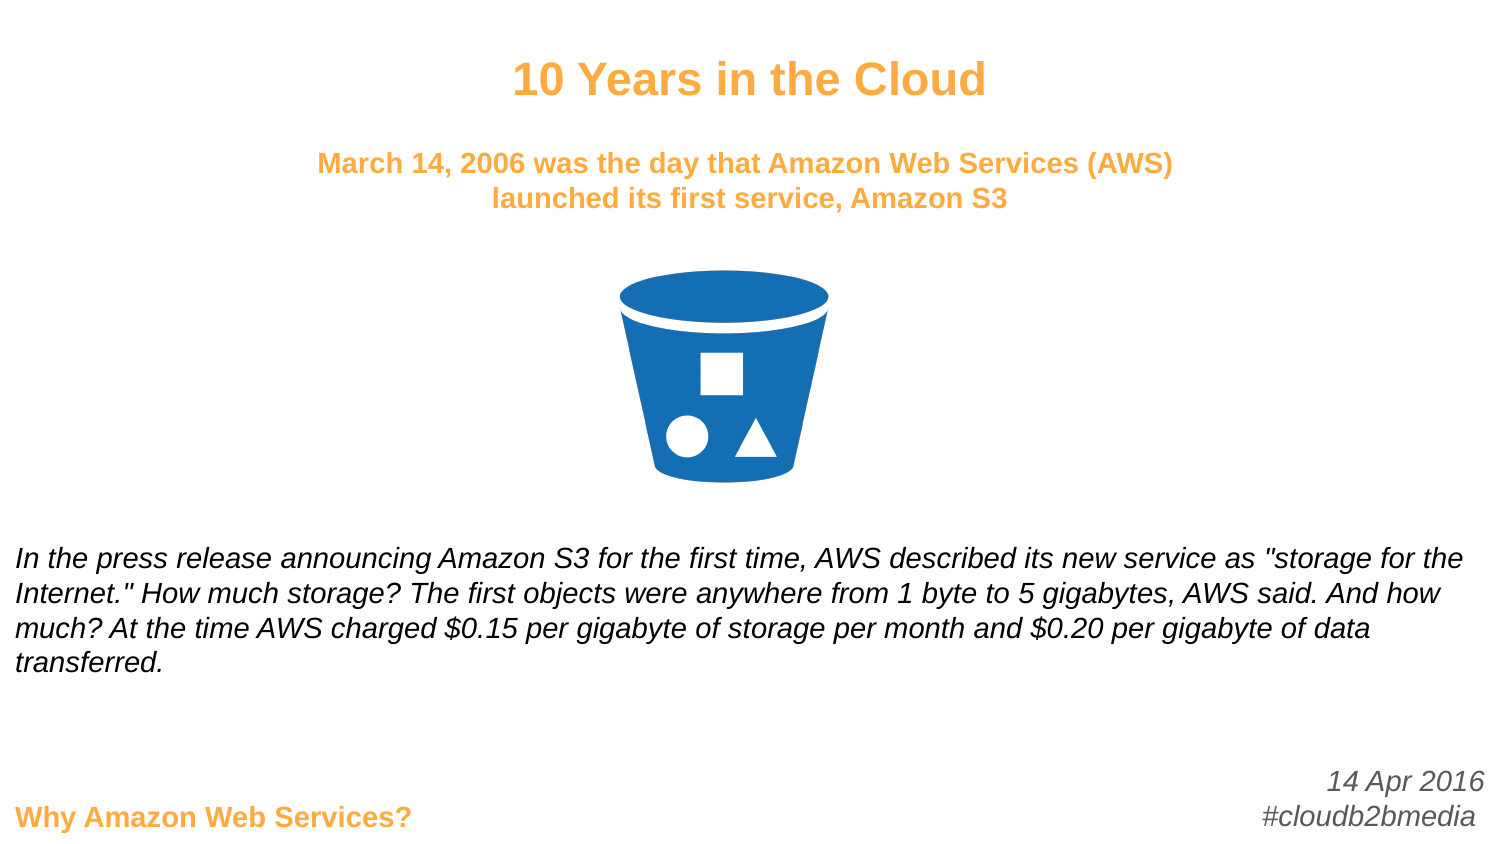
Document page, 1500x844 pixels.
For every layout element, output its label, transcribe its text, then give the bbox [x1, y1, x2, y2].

text_box March 14, 2006 was the day that Amazon Web Services (AWS) launched its first service, Amazon S3 [0, 0, 1500, 290]
text_box In the press release announcing Amazon S3 for the first time, AWS described its new service as "storage for the Internet." How much storage? The first objects were anywhere from 1 byte to 5 gigabytes, AWS said. And how much? At the time AWS charged $0.15 per gigabyte of storage per month and $0.20 per gigabyte of data transferred. [0, 506, 1500, 712]
picture [597, 244, 850, 497]
